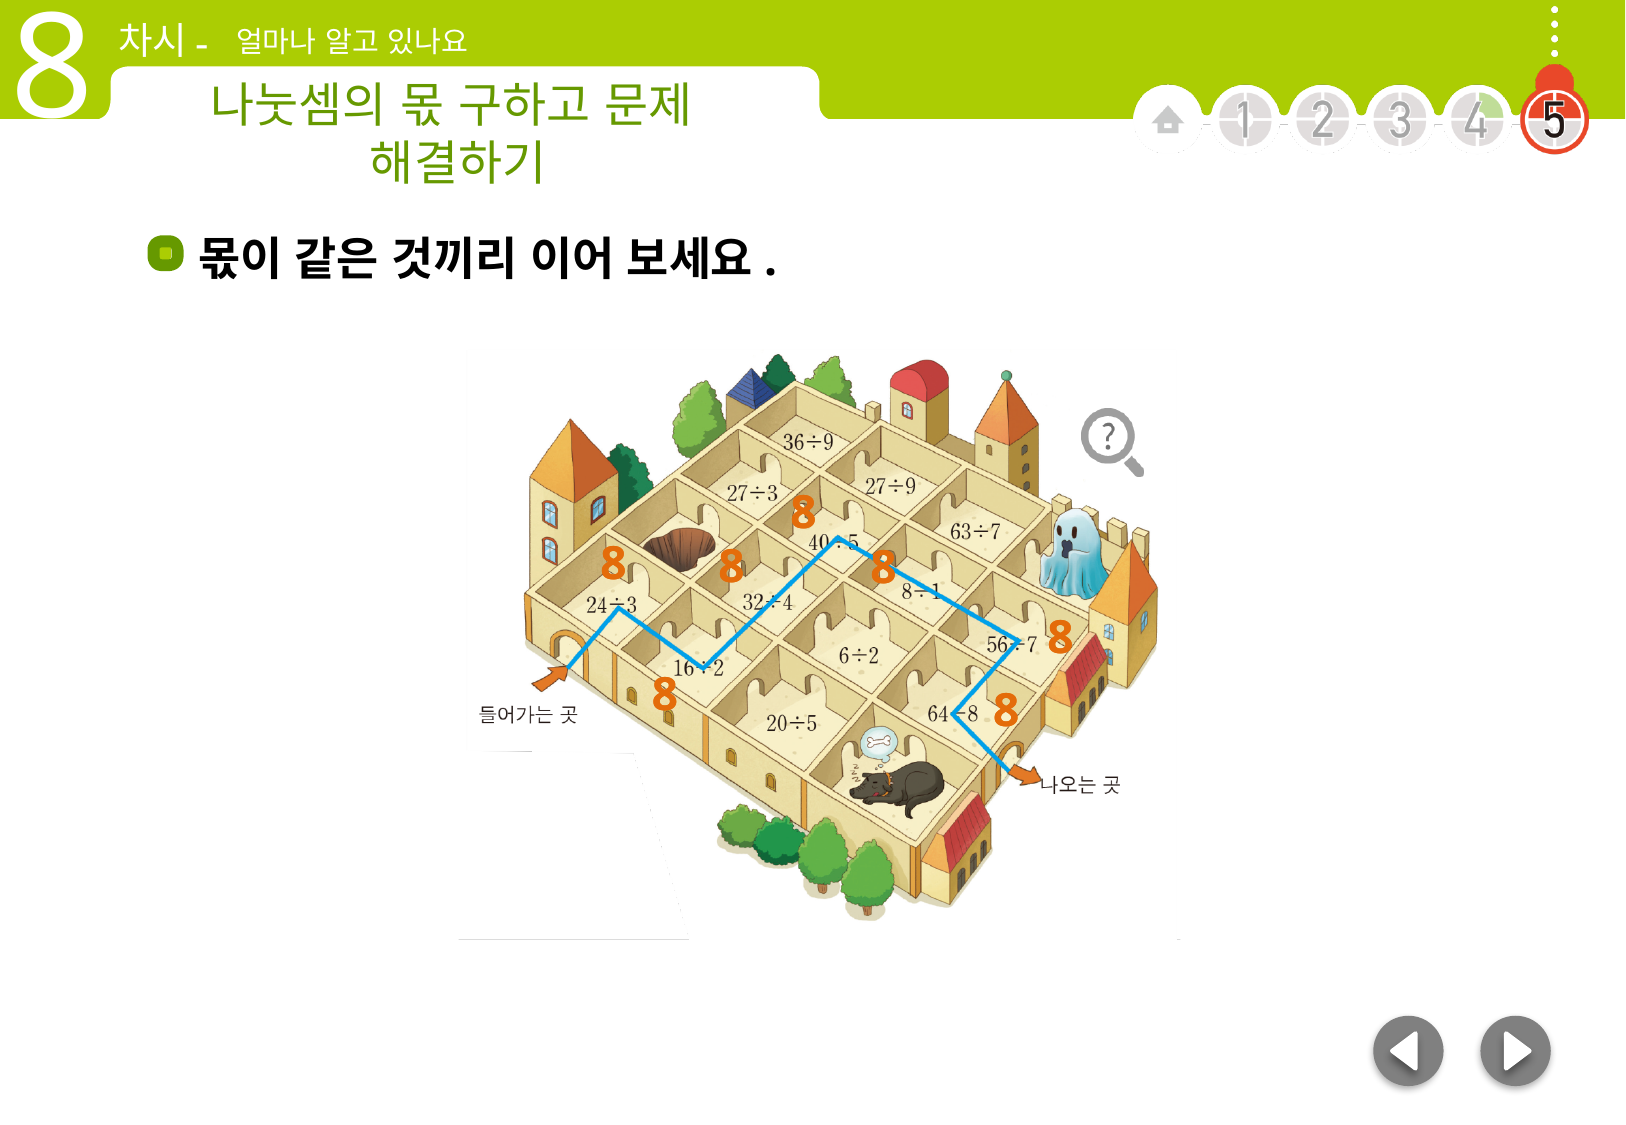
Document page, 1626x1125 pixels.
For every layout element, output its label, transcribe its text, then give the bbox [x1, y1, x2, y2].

picture [458, 346, 1181, 940]
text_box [697, 529, 765, 590]
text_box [1026, 599, 1094, 661]
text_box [849, 530, 917, 592]
picture [1133, 5, 1590, 156]
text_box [631, 657, 699, 719]
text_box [972, 672, 1040, 734]
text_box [1373, 1015, 1444, 1087]
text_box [580, 525, 648, 587]
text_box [147, 216, 1530, 289]
text_box 나눗셈의 몫 구하고 문제 해결하기 [109, 67, 808, 198]
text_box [769, 474, 837, 536]
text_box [1480, 1015, 1551, 1087]
